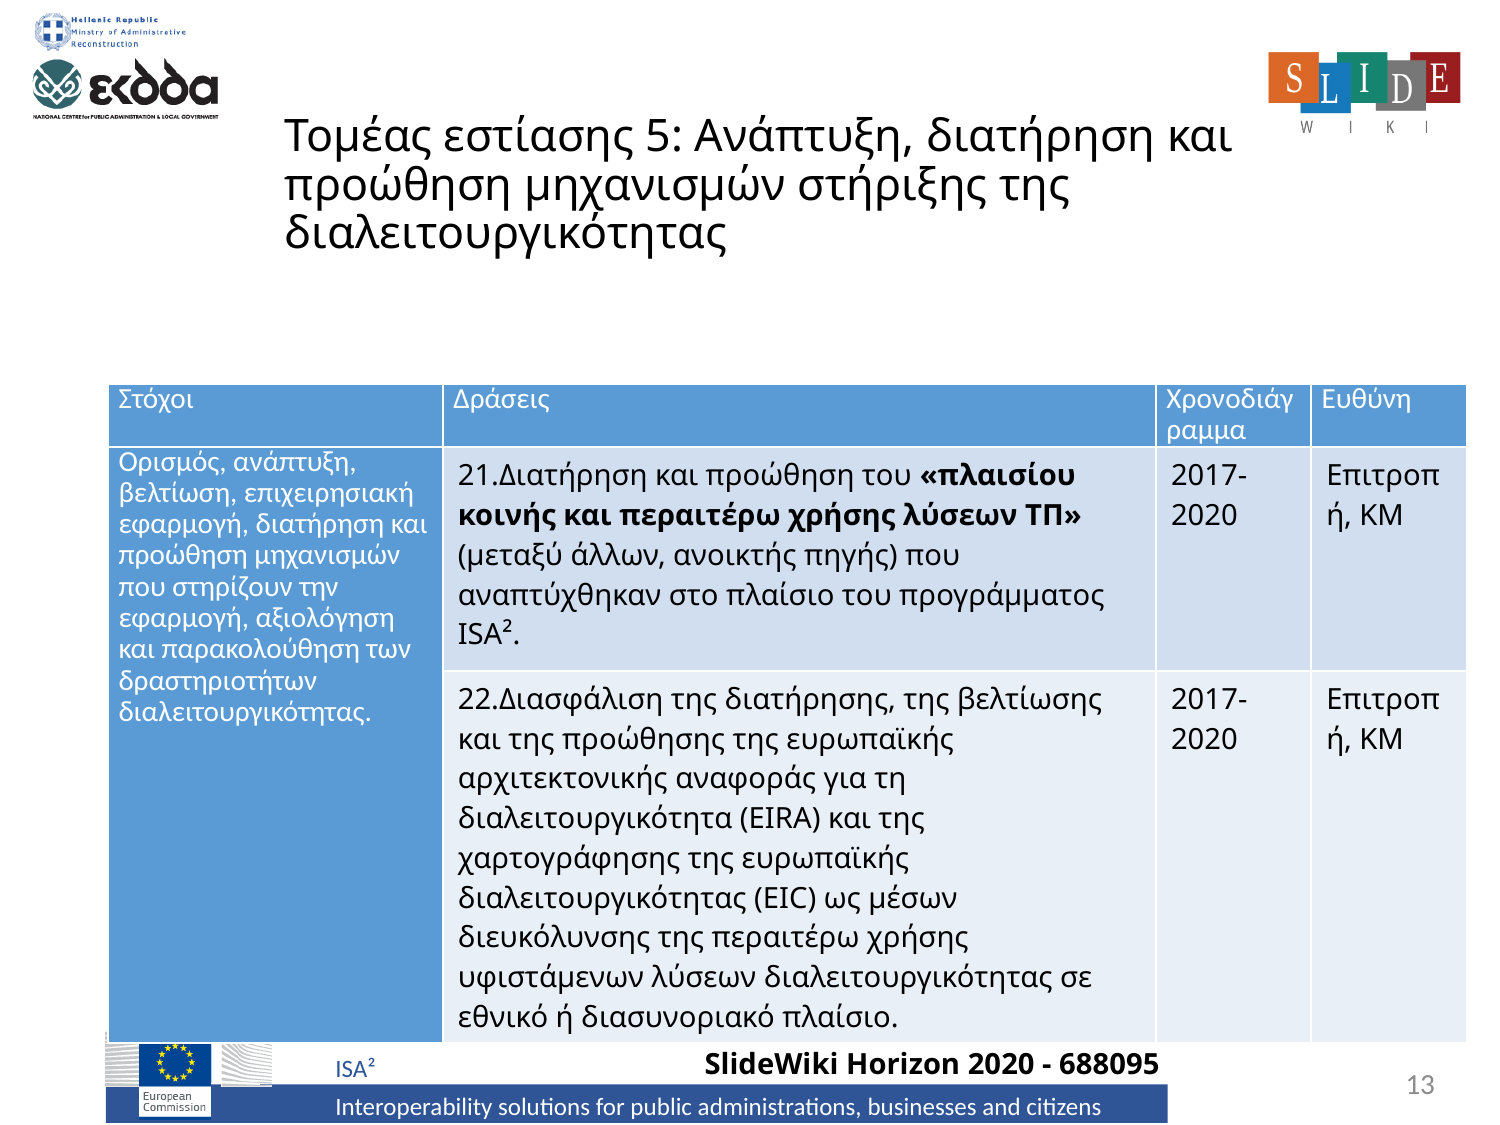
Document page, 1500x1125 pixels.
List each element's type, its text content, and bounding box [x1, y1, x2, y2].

table_header Ευθύνη [1312, 385, 1466, 446]
table_cell 22.Διασφάλιση της διατήρησης, της βελτίωσης και της προώθησης της ευρωπαϊκής αρχιτεκτονικής αναφοράς για τη διαλειτουργικότητα (EIRA) και της χαρτογράφησης της ευρωπαϊκής διαλειτουργικότητας (EIC) ως μέσων διευκόλυνσης της περαιτέρω χρήσης υφιστάμενων λύσεων διαλειτουργικότητας σε εθνικό ή διασυνοριακό πλαίσιο. [444, 672, 1155, 1042]
table_cell 2017-2020 [1157, 672, 1310, 1042]
table_cell 21.Διατήρηση και προώθηση του «πλαισίου κοινής και περαιτέρω χρήσης λύσεων ΤΠ» (μεταξύ άλλων, ανοικτής πηγής) που αναπτύχθηκαν στο πλαίσιο του προγράμματος ISA². [444, 448, 1155, 670]
table_header Χρονοδιάγραμμα [1157, 385, 1310, 446]
table_cell 2017-2020 [1157, 448, 1310, 670]
table_header Δράσεις [444, 385, 1155, 446]
table_cell Ορισμός, ανάπτυξη, βελτίωση, επιχειρησιακή εφαρμογή, διατήρηση και προώθηση μηχανισμών που στηρίζουν την εφαρμογή, αξιολόγηση και παρακολούθηση των δραστηριοτήτων διαλειτουργικότητας. [109, 448, 442, 1042]
table_cell Επιτροπή, ΚΜ [1312, 448, 1466, 670]
table_header Στόχοι [109, 385, 442, 446]
title Τομέας εστίασης 5: Ανάπτυξη, διατήρηση και προώθηση μηχανισμών στήριξης της διαλειτουργικότητας [269, 103, 1260, 267]
picture [24, 10, 243, 127]
picture [1252, 34, 1474, 154]
slide_number 13 [1365, 1053, 1451, 1114]
picture [105, 1004, 272, 1120]
table_cell Επιτροπή, ΚΜ [1312, 672, 1466, 1042]
